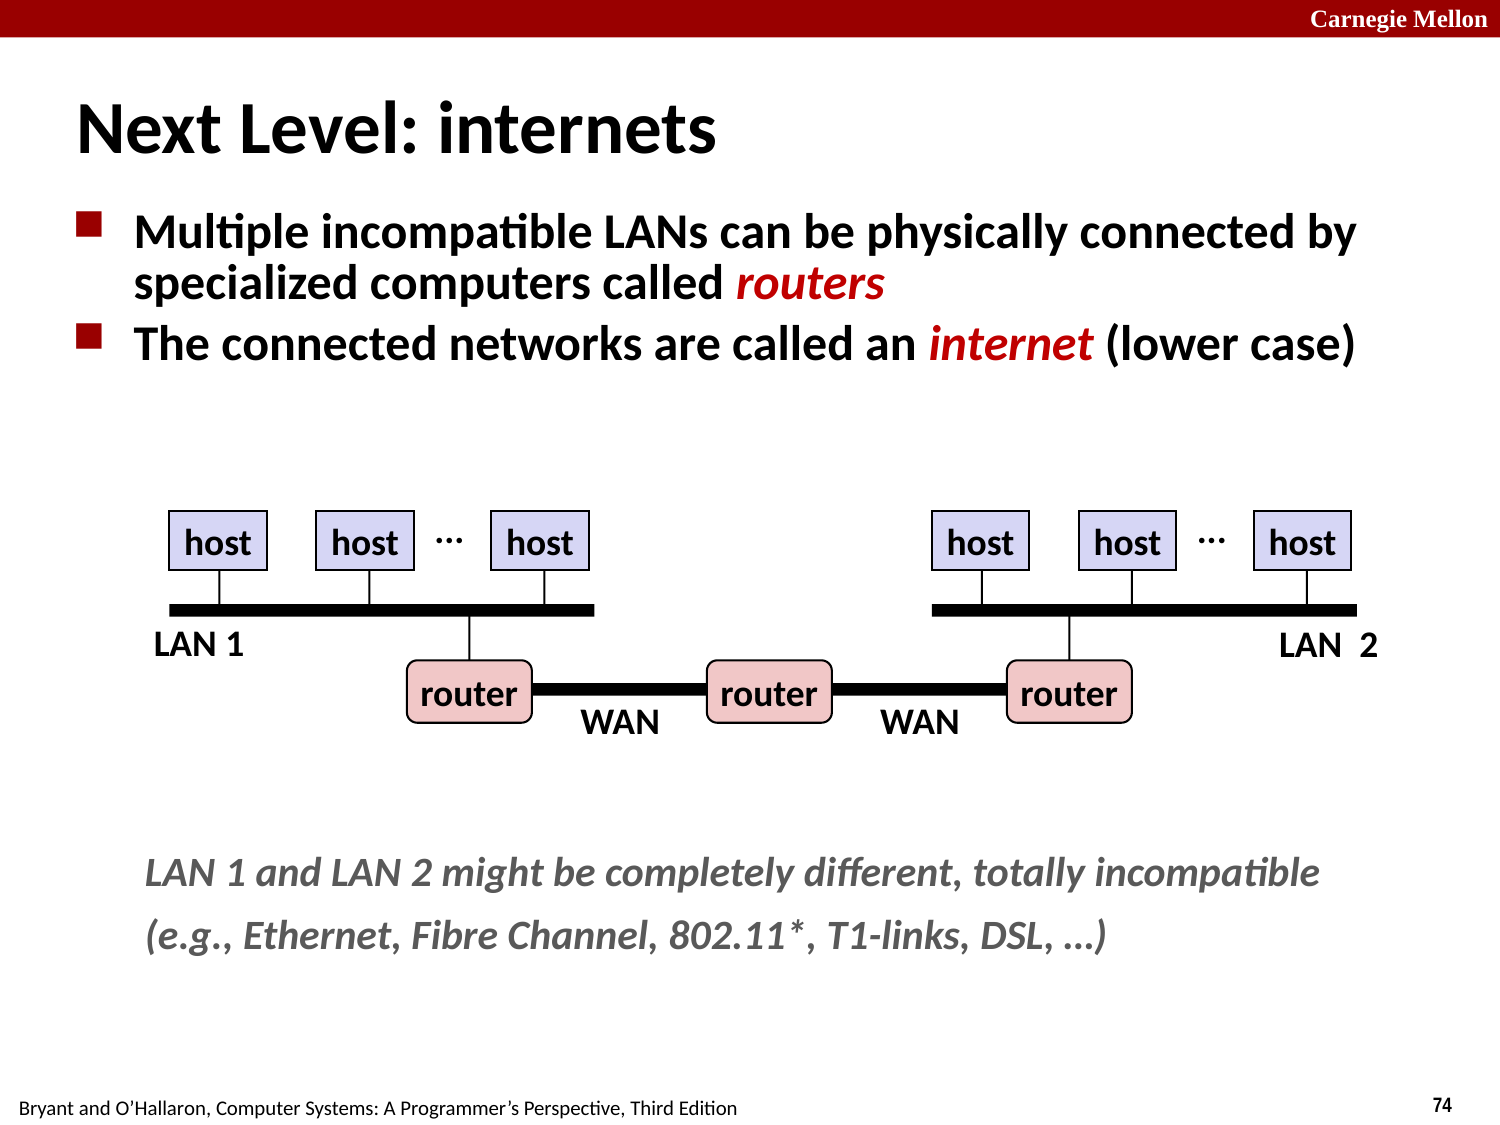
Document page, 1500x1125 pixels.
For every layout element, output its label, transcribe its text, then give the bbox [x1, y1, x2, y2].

text_box host [316, 510, 414, 571]
text_box router [1006, 660, 1132, 723]
text_box LAN 1 [138, 611, 260, 672]
text_box host [1078, 510, 1177, 571]
text_box host [491, 510, 589, 571]
text_box host [1253, 510, 1352, 571]
title Next Level: internets [60, 76, 1119, 171]
text_box WAN [565, 689, 675, 750]
text_box ... [419, 498, 480, 558]
text_box host [931, 510, 1030, 571]
text_box router [406, 660, 532, 723]
list Multiple incompatible LANs can be physically connected by specialized computers called routers The connected networks are called an internet (lower case) [61, 199, 1426, 401]
text_box WAN [865, 689, 975, 750]
text_box LAN 1 and LAN 2 might be completely different, totally incompatible (e.g., Ethernet, Fibre Channel, 802.11*, T1-links, DSL, …) [130, 837, 1463, 965]
text_box ... [1182, 498, 1242, 558]
text_box LAN 2 [1264, 612, 1394, 673]
text_box host [169, 510, 267, 571]
text_box router [706, 660, 832, 723]
